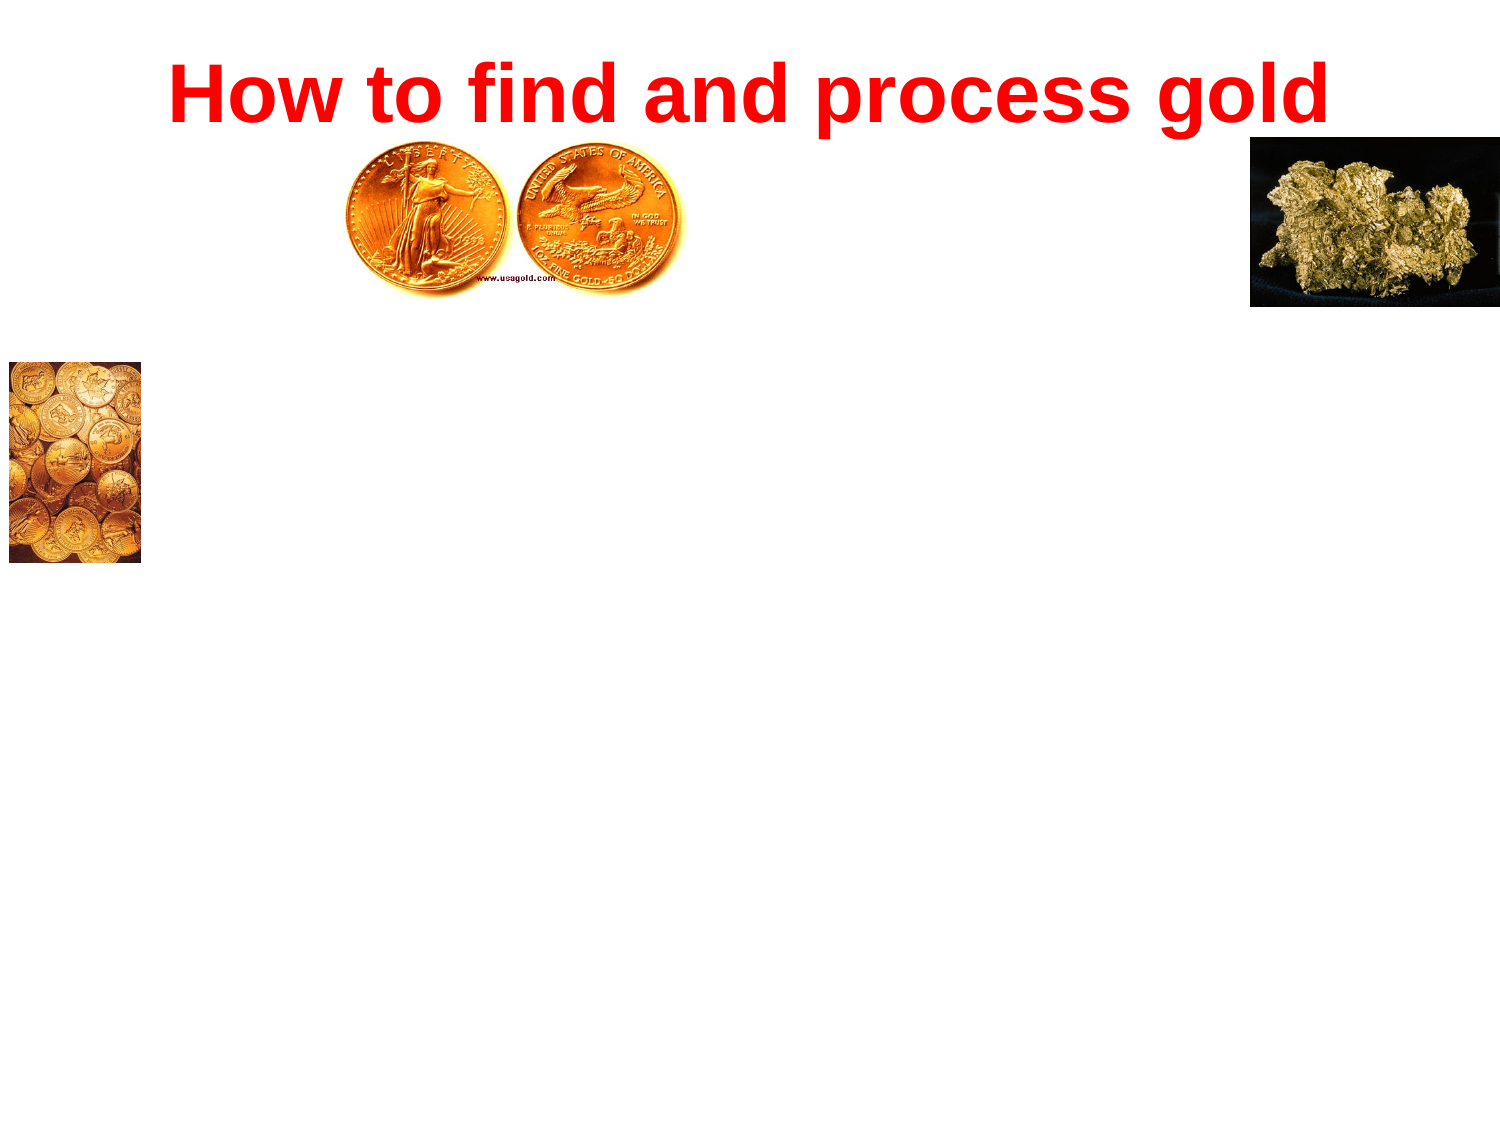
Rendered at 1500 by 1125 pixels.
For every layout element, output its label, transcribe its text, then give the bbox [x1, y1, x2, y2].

picture [342, 137, 688, 299]
picture [1249, 137, 1500, 307]
picture [9, 362, 141, 563]
title How to find and process gold [75, 45, 1425, 233]
